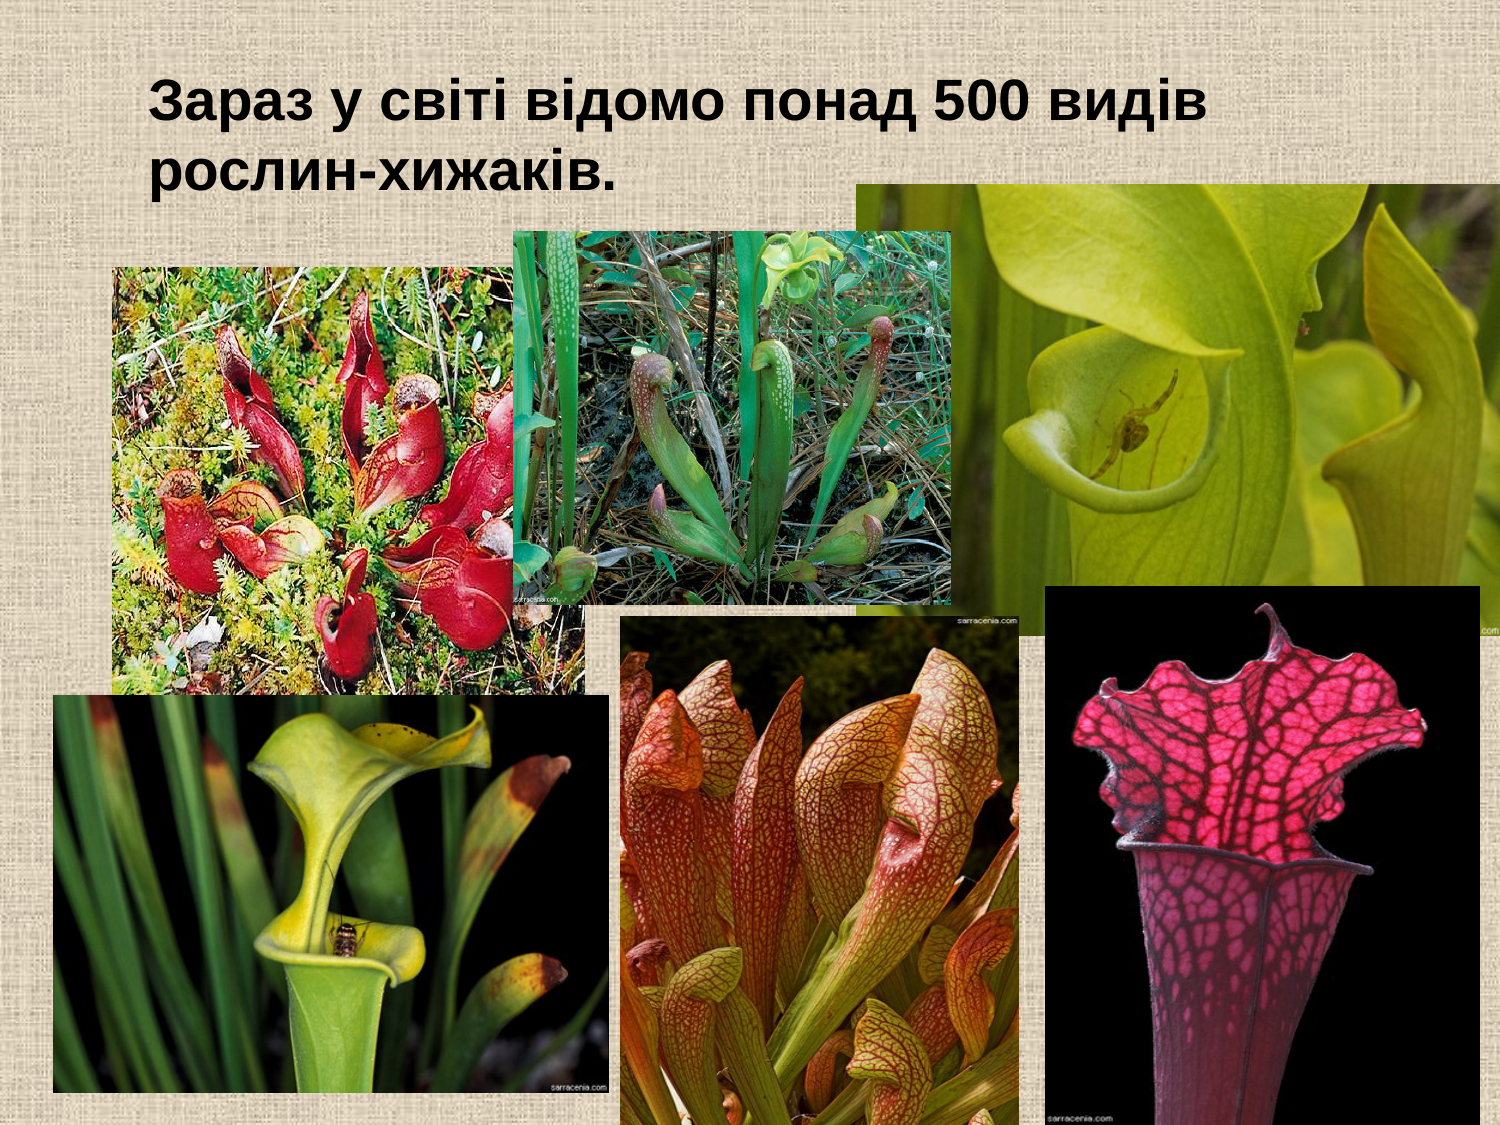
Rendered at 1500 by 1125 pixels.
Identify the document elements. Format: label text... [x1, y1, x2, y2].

picture [0, 0, 1500, 1125]
list Зараз у світі відомо понад 500 видів рослин-хижаків. [76, 54, 1428, 268]
